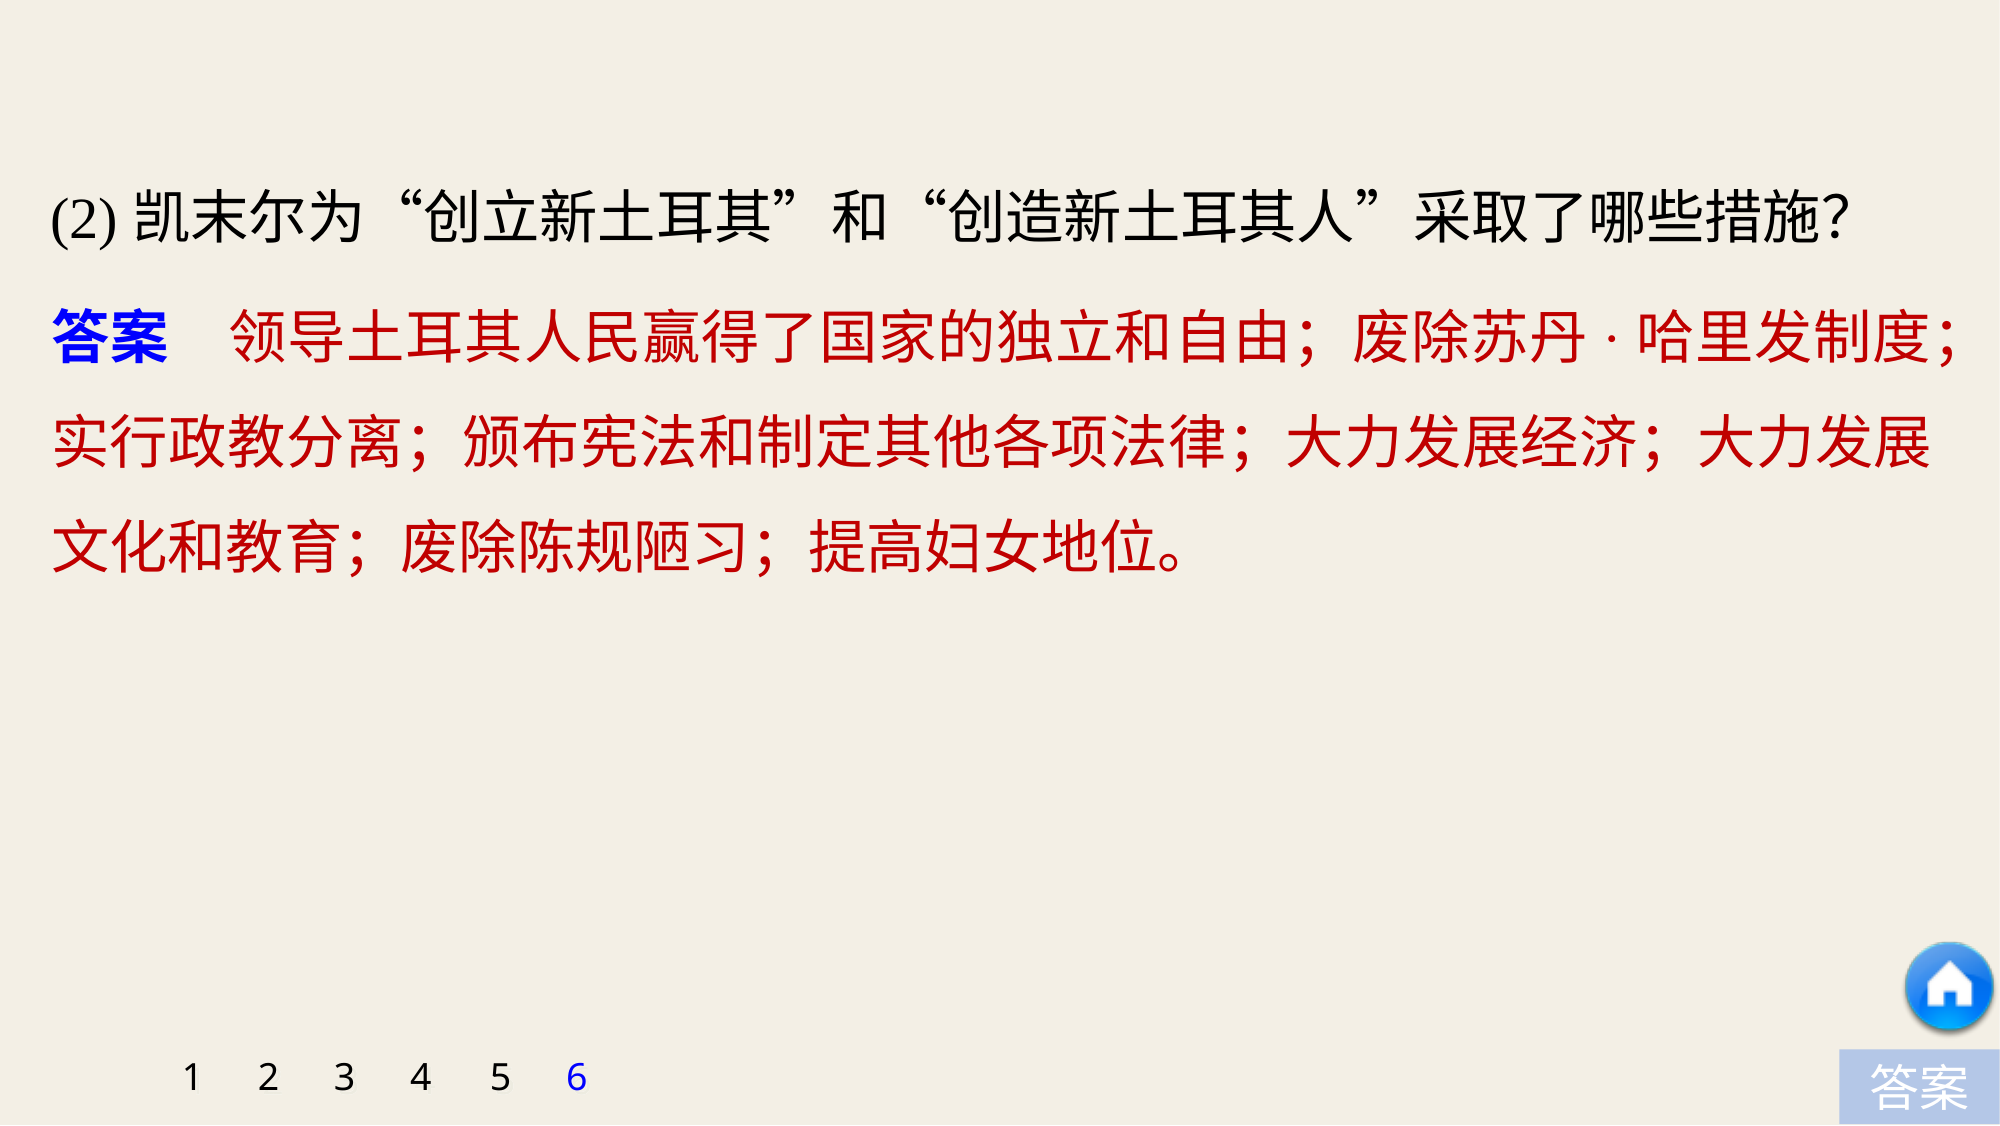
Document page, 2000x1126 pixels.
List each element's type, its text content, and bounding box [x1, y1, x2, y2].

text_box 答案 [1839, 1049, 2000, 1125]
text_box 答案 领导土耳其人民赢得了国家的独立和自由；废除苏丹·哈里发制度；实行政教分离；颁布宪法和制定其他各项法律；大力发展经济；大力发展文化和教育；废除陈规陋习；提高妇女地位。 [31, 255, 1952, 591]
text_box 6 [544, 1027, 610, 1123]
text_box 3 [312, 1027, 378, 1123]
text_box 1 [160, 1027, 226, 1123]
text_box 5 [468, 1027, 534, 1123]
text_box 2 [236, 1027, 302, 1123]
text_box (2)凯末尔为“创立新土耳其”和“创造新土耳其人”采取了哪些措施？ [35, 137, 1926, 255]
text_box 4 [388, 1027, 454, 1123]
picture [1900, 941, 2000, 1042]
